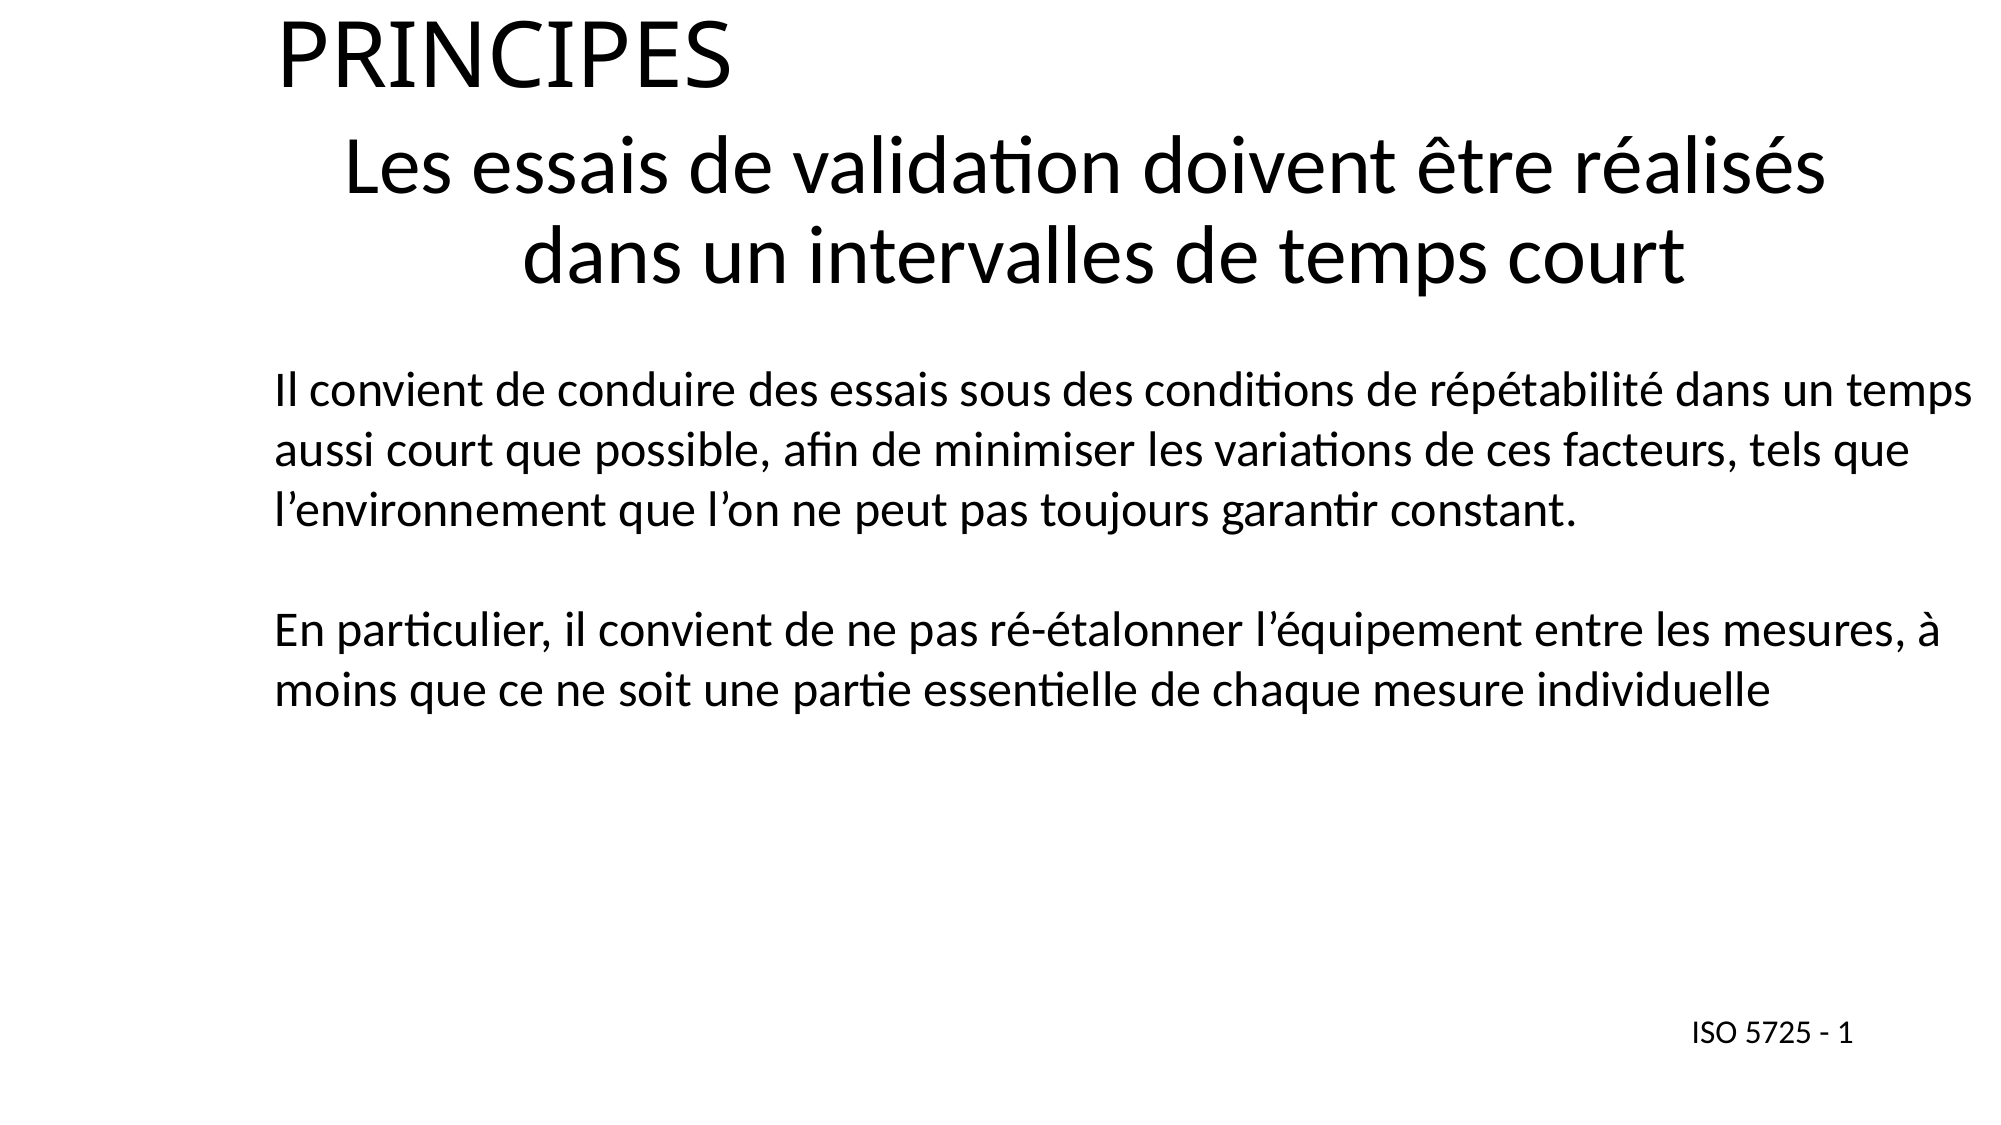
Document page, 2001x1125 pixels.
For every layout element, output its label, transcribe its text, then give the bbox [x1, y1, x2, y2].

text_box Il convient de conduire des essais sous des conditions de répétabilité dans un temps aussi court que possible, afin de minimiser les variations de ces facteurs, tels que l’environnement que l’on ne peut pas toujours garantir constant. En particulier, il convient de ne pas ré-étalonner l’équipement entre les mesures, à moins que ce ne soit une partie essentielle de chaque mesure individuelle [259, 349, 2000, 724]
list Les essais de validation doivent être réalisés dans un intervalles de temps court [291, 121, 1882, 245]
title PRINCIPES [259, 0, 1866, 102]
text_box ISO 5725 - 1 [1676, 1003, 1929, 1058]
